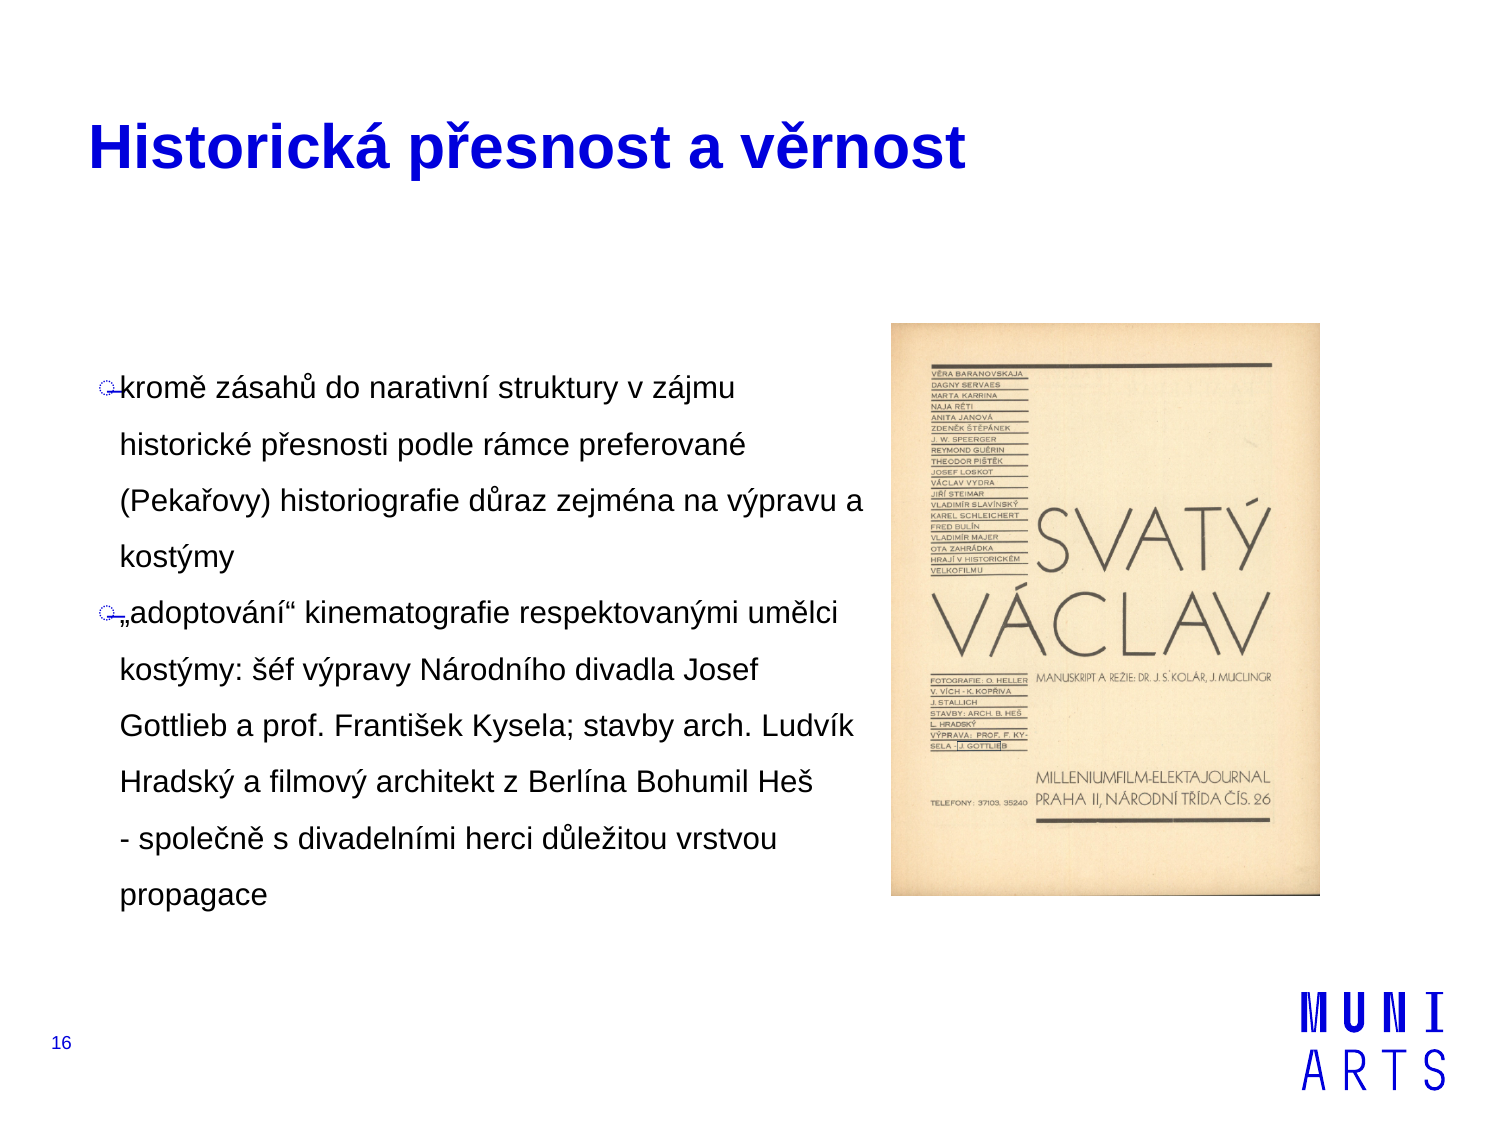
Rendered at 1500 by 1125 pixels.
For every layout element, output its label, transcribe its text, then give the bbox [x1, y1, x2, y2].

picture [890, 323, 1320, 896]
list kromě zásahů do narativní struktury v zájmu historické přesnosti podle rámce preferované (Pekařovy) historiografie důraz zejména na výpravu a kostýmy „adoptování“ kinematografie respektovanými umělci kostýmy: šéf výpravy Národního divadla Josef Gottlieb a prof. František Kysela; stavby arch. Ludvík Hradský a filmový architekt z Berlína Bohumil Heš - společně s divadelními herci důležitou vrstvou propagace [88, 348, 868, 859]
slide_number 16 [50, 1021, 82, 1063]
title Historická přesnost a věrnost [88, 118, 1412, 193]
